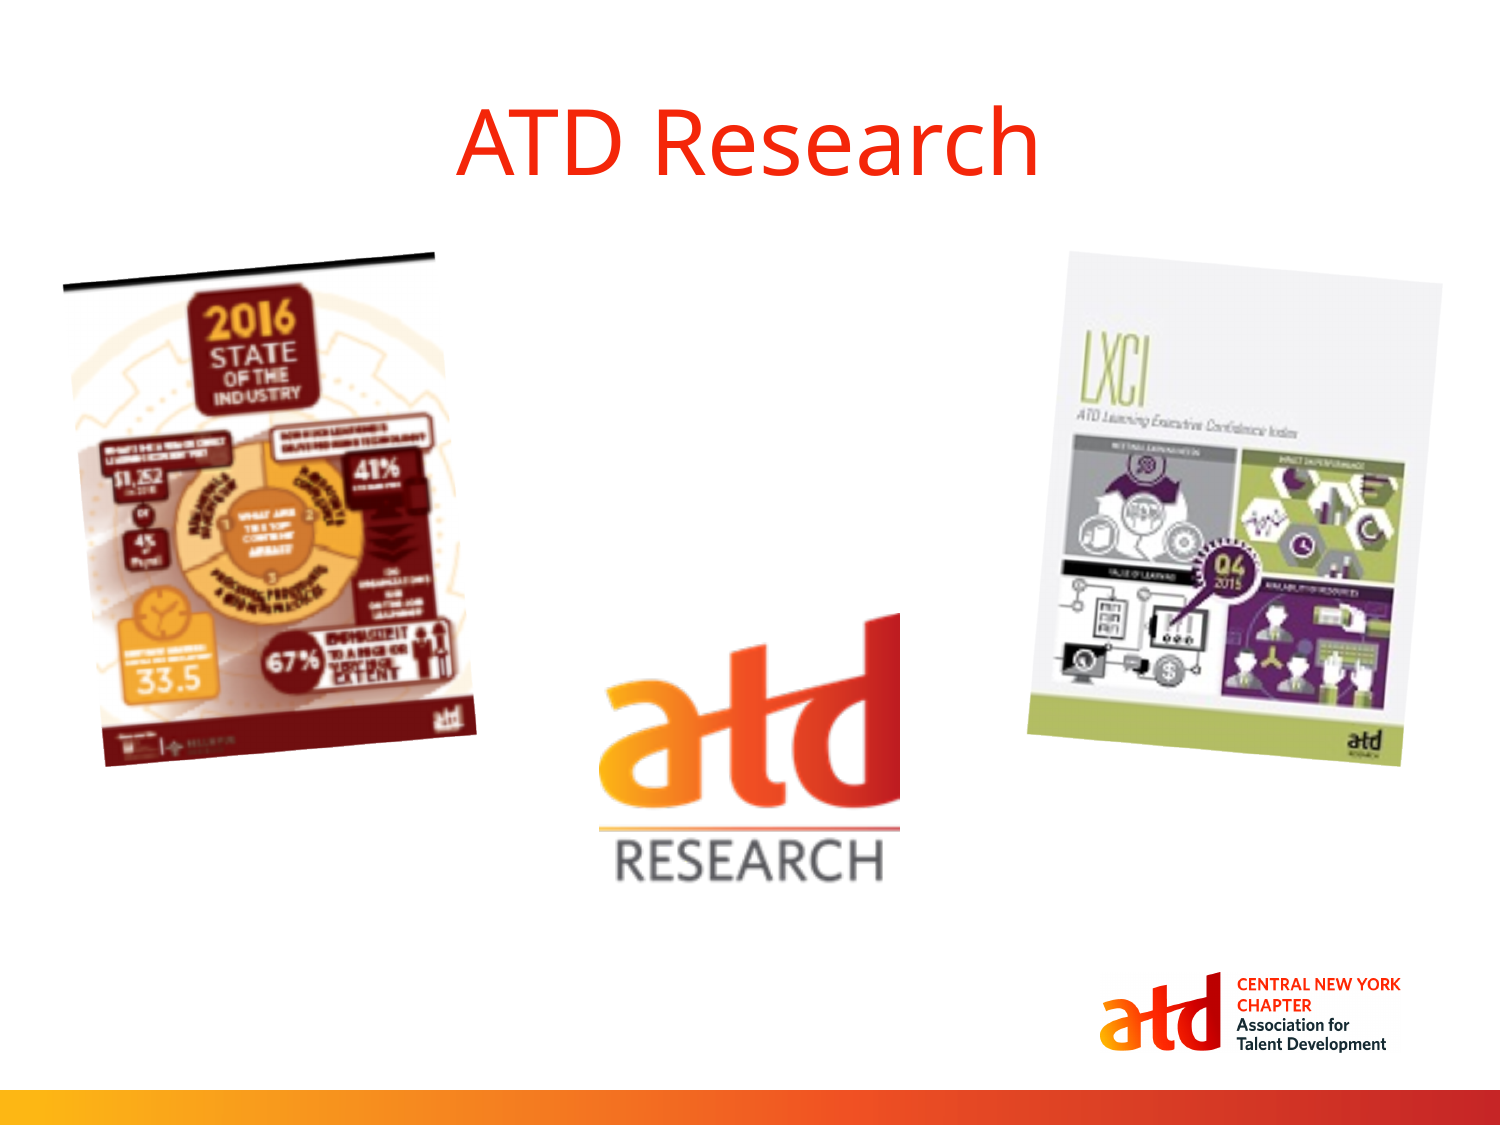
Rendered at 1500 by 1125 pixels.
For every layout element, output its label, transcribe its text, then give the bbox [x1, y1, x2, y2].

picture [598, 612, 900, 892]
picture [64, 253, 476, 766]
picture [1100, 972, 1401, 1053]
title ATD Research [75, 45, 1425, 233]
picture [1028, 252, 1442, 766]
